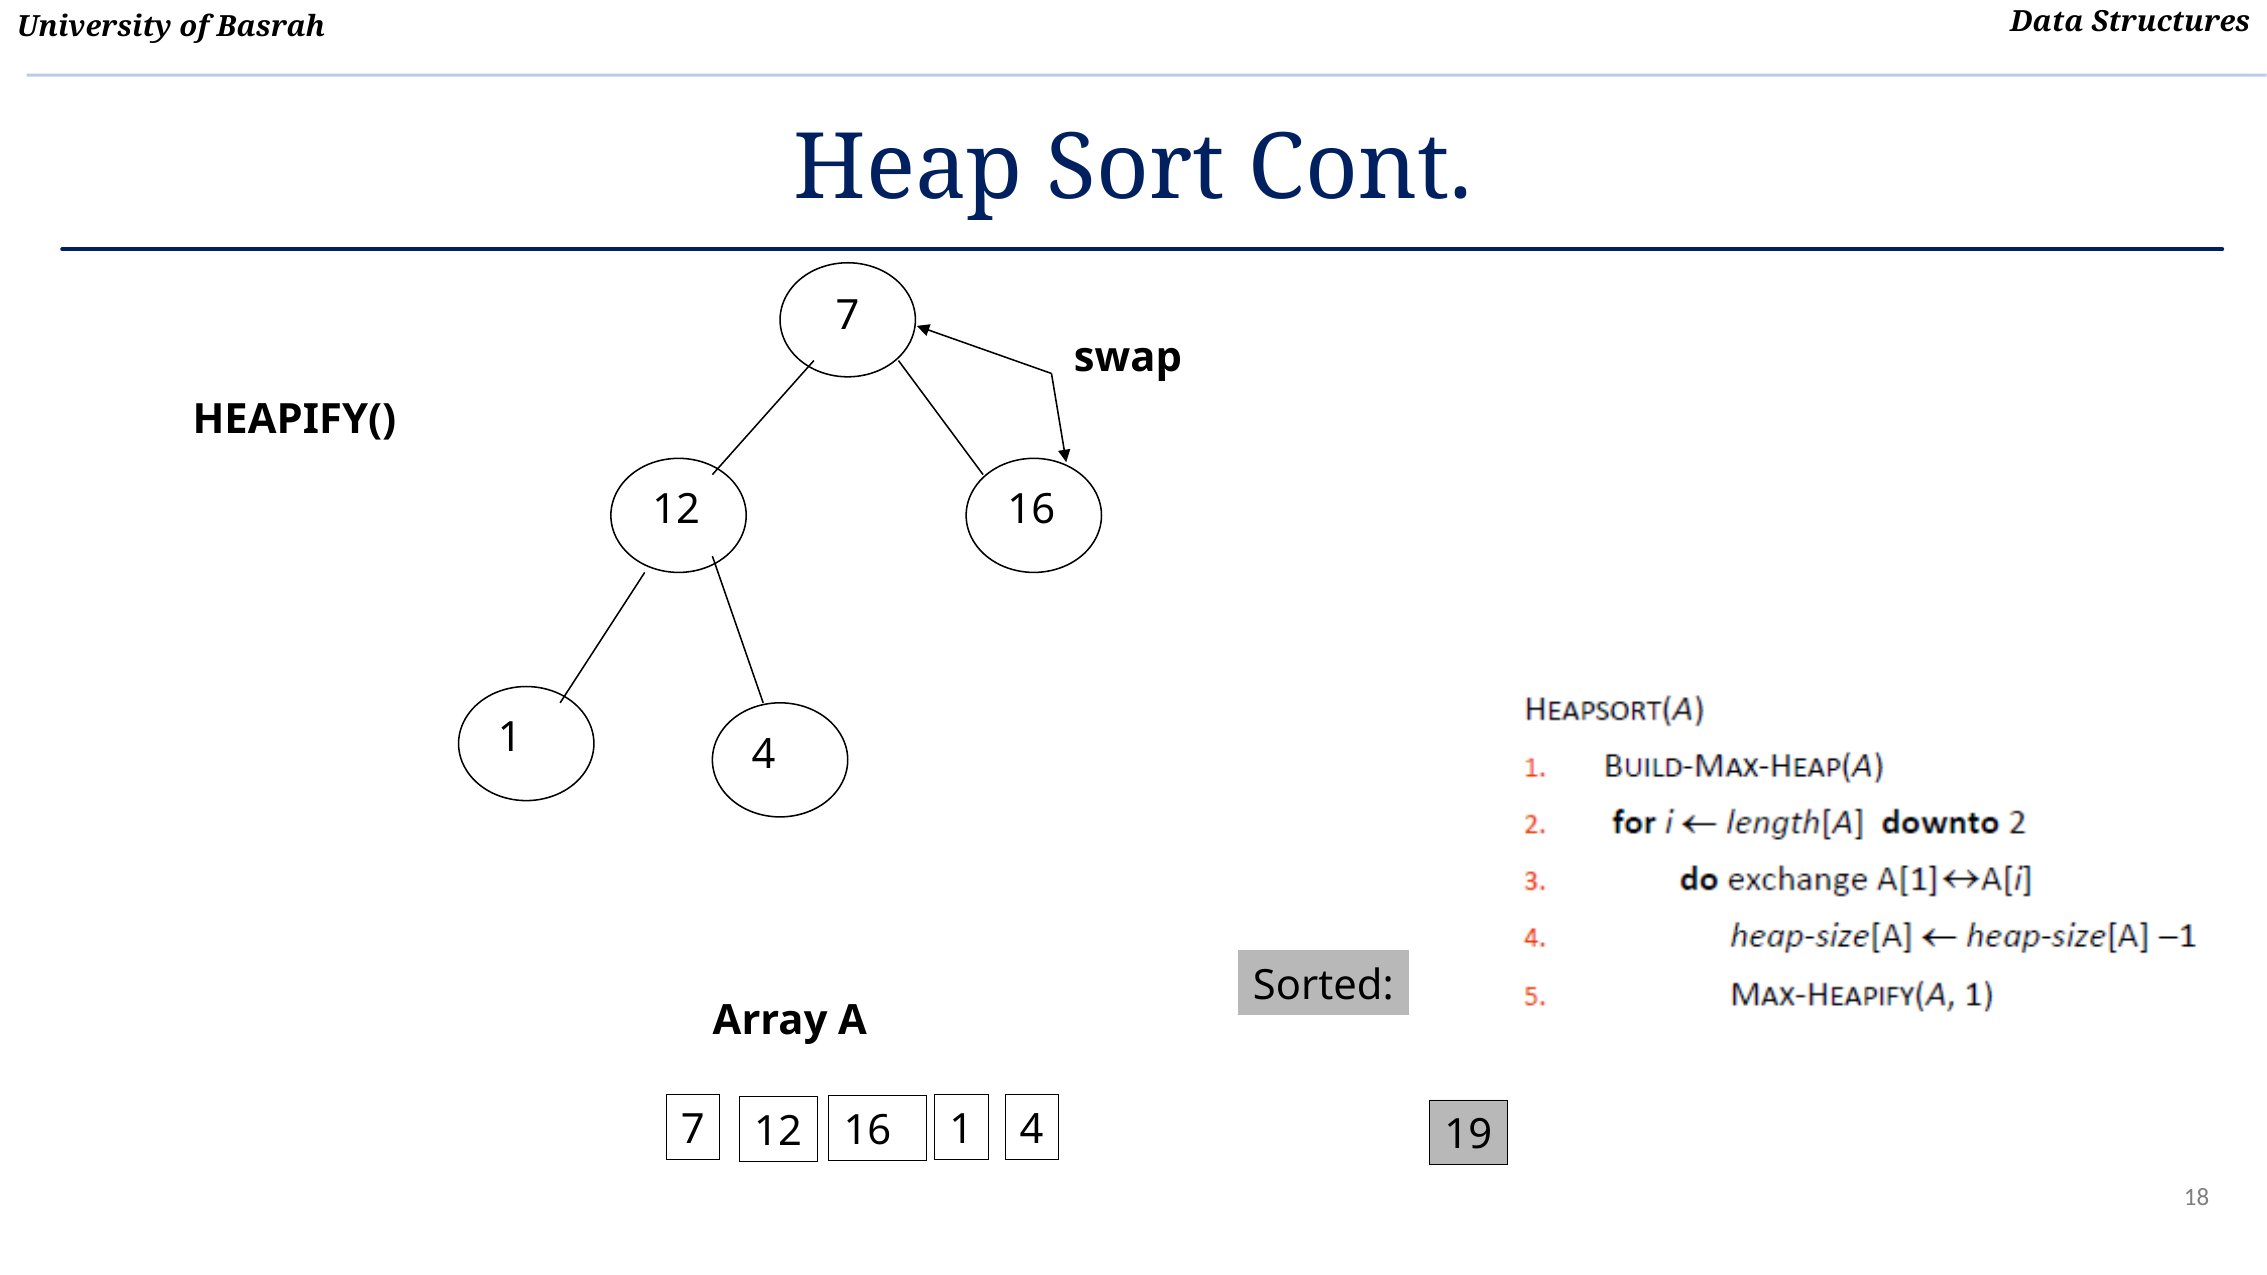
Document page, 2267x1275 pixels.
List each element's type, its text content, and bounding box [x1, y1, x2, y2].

picture [1508, 684, 2212, 1022]
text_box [156, 262, 1518, 1180]
title Heap Sort Cont. [0, 75, 2267, 248]
